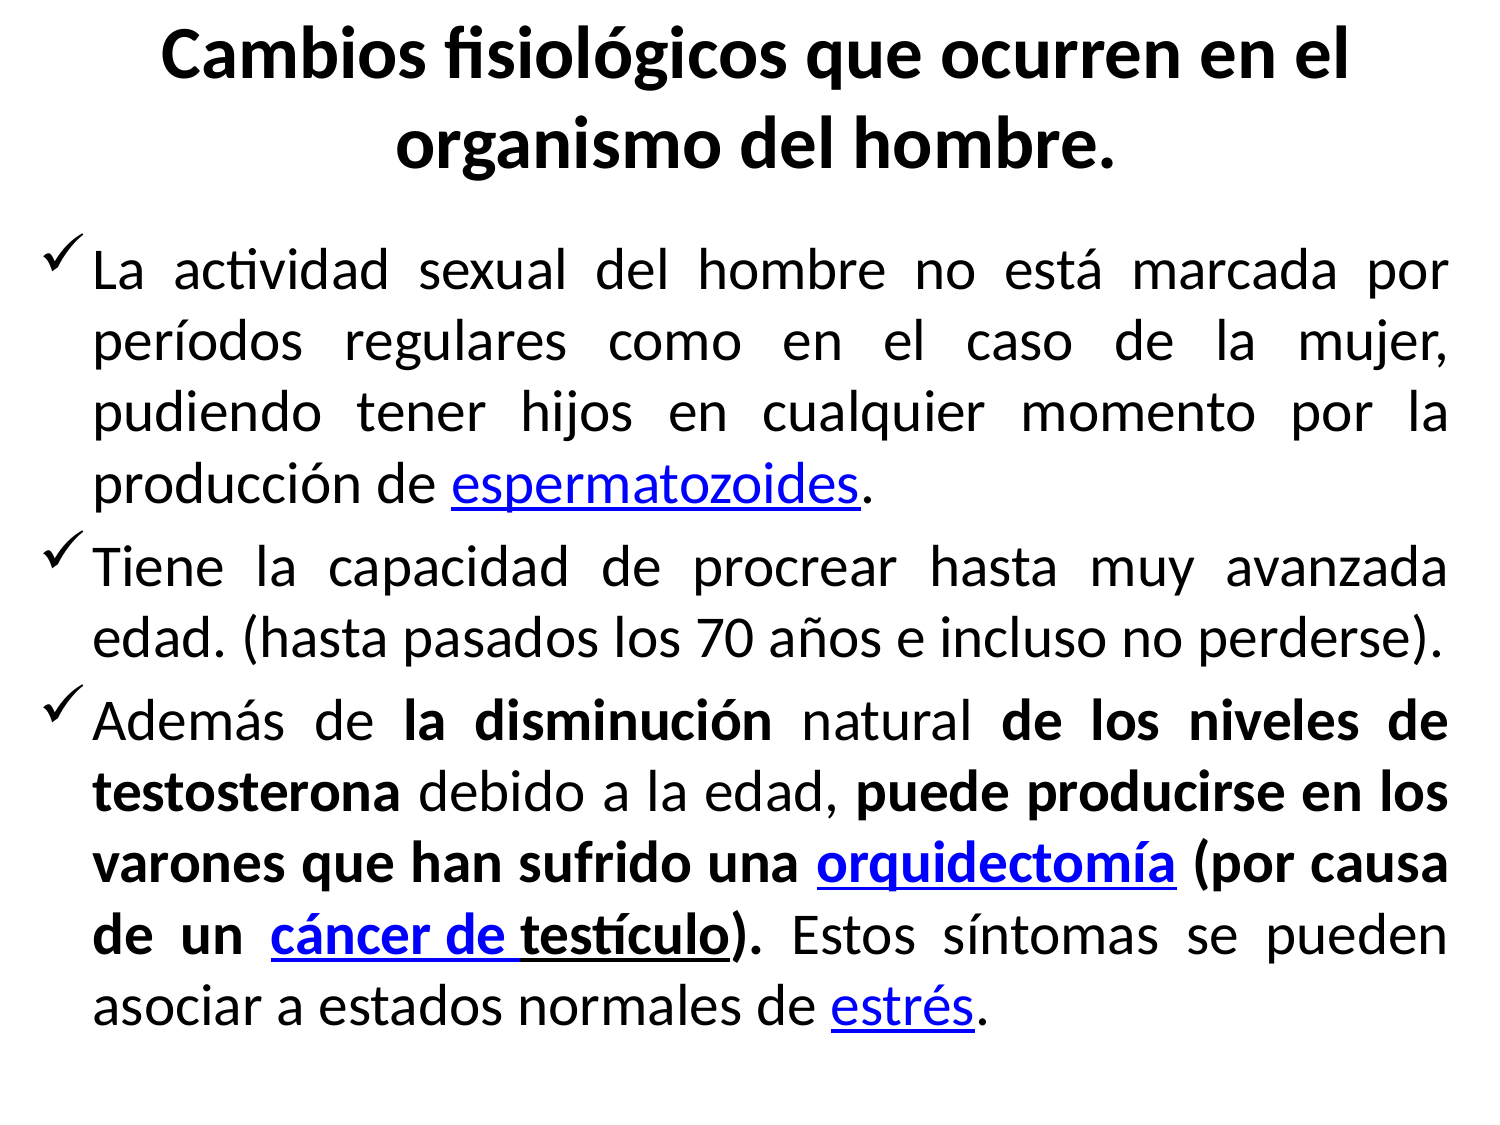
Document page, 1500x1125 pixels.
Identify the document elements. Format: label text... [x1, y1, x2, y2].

title Cambios fisiológicos que ocurren en el organismo del hombre. [82, 0, 1432, 188]
list La actividad sexual del hombre no está marcada por períodos regulares como en el caso de la mujer, pudiendo tener hijos en cualquier momento por la producción de espermatozoides. Tiene la capacidad de procrear hasta muy avanzada edad. (hasta pasados los 70 años e incluso no perderse). Además de la disminución natural de los niveles de testosterona debido a la edad, puede producirse en los varones que han sufrido una orquidectomía (por causa de un cáncer de testículo). Estos síntomas se pueden asociar a estados normales de estrés. [23, 222, 1465, 1079]
